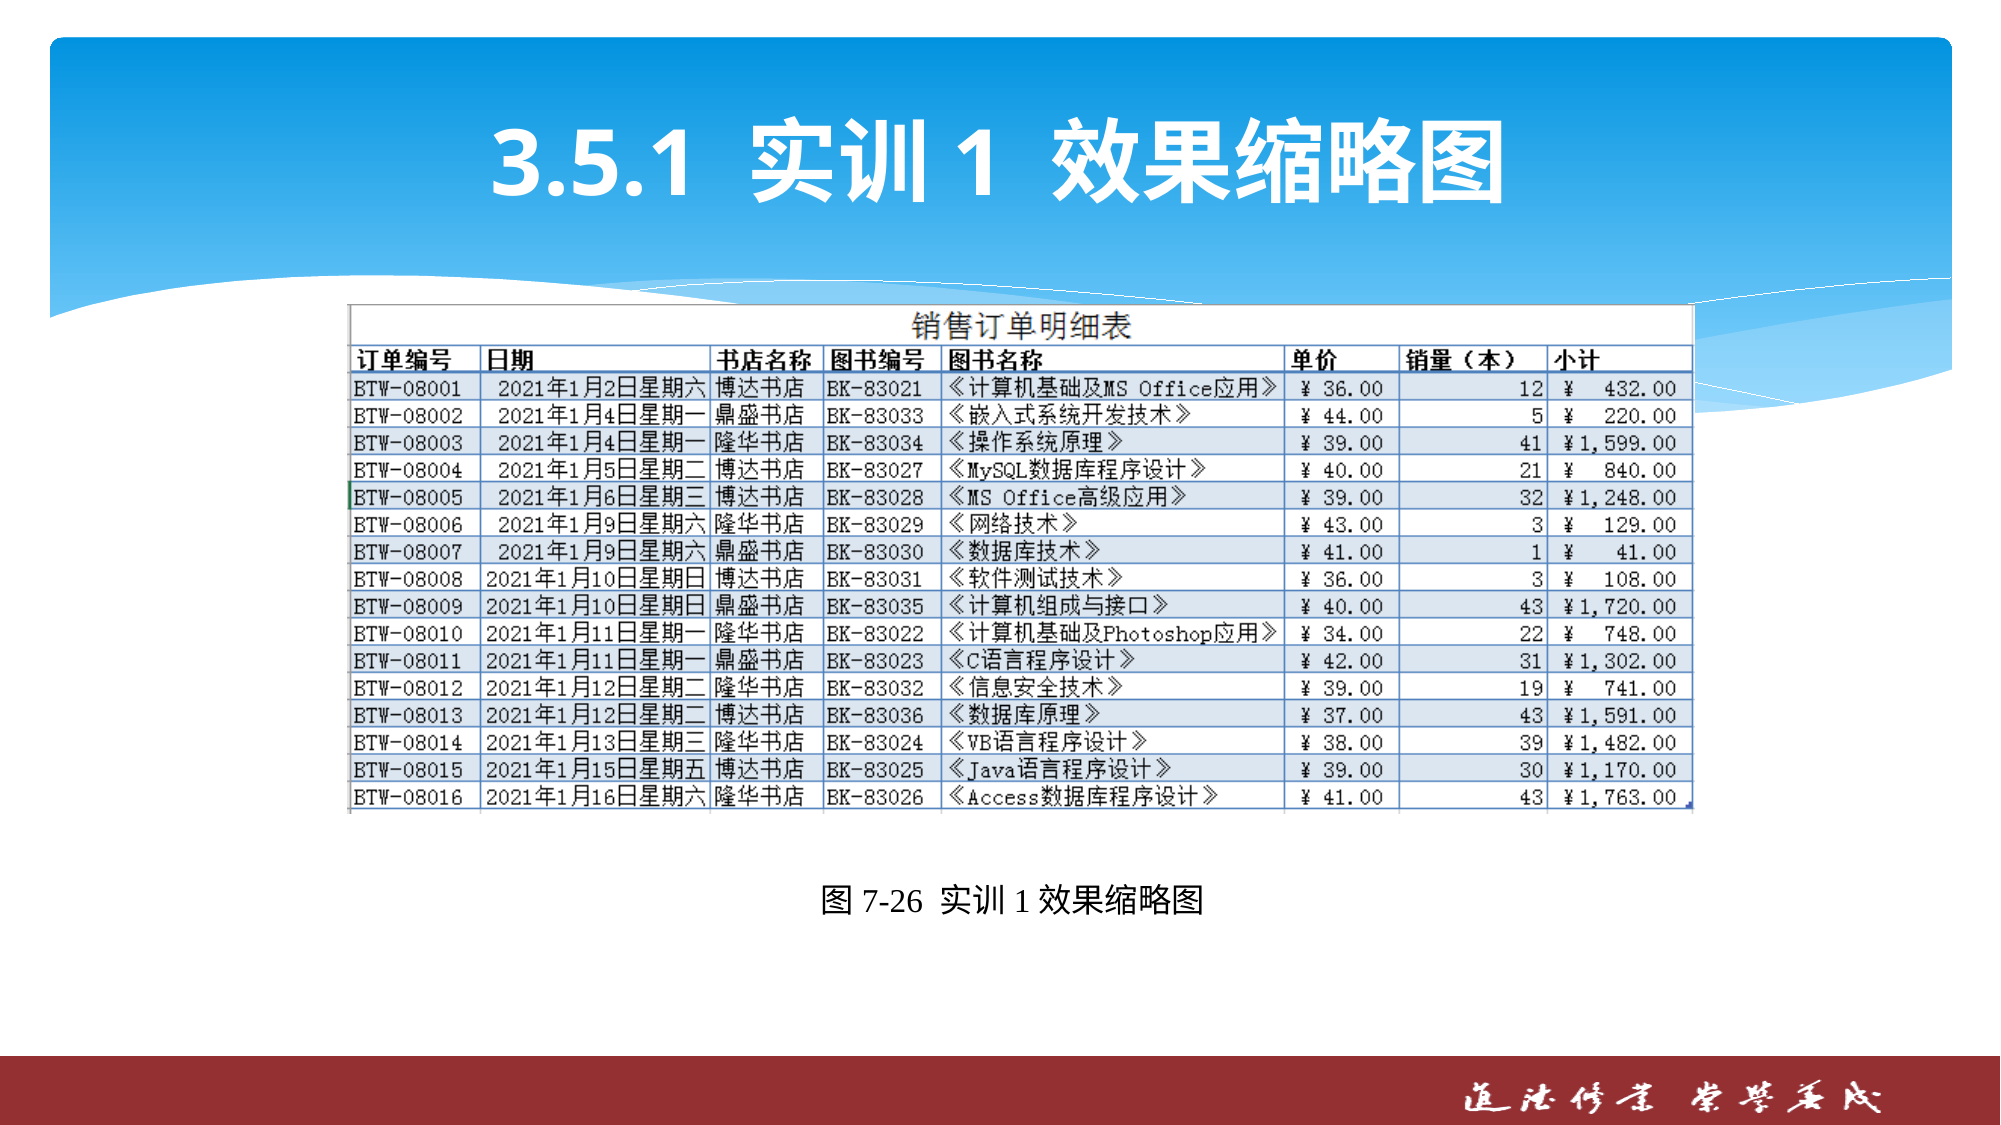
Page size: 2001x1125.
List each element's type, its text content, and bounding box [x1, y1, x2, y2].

title 3.5.1 实训1 效果缩略图 [99, 55, 1900, 261]
picture [1456, 1076, 1890, 1118]
picture [347, 304, 1695, 814]
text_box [275, 310, 1695, 939]
